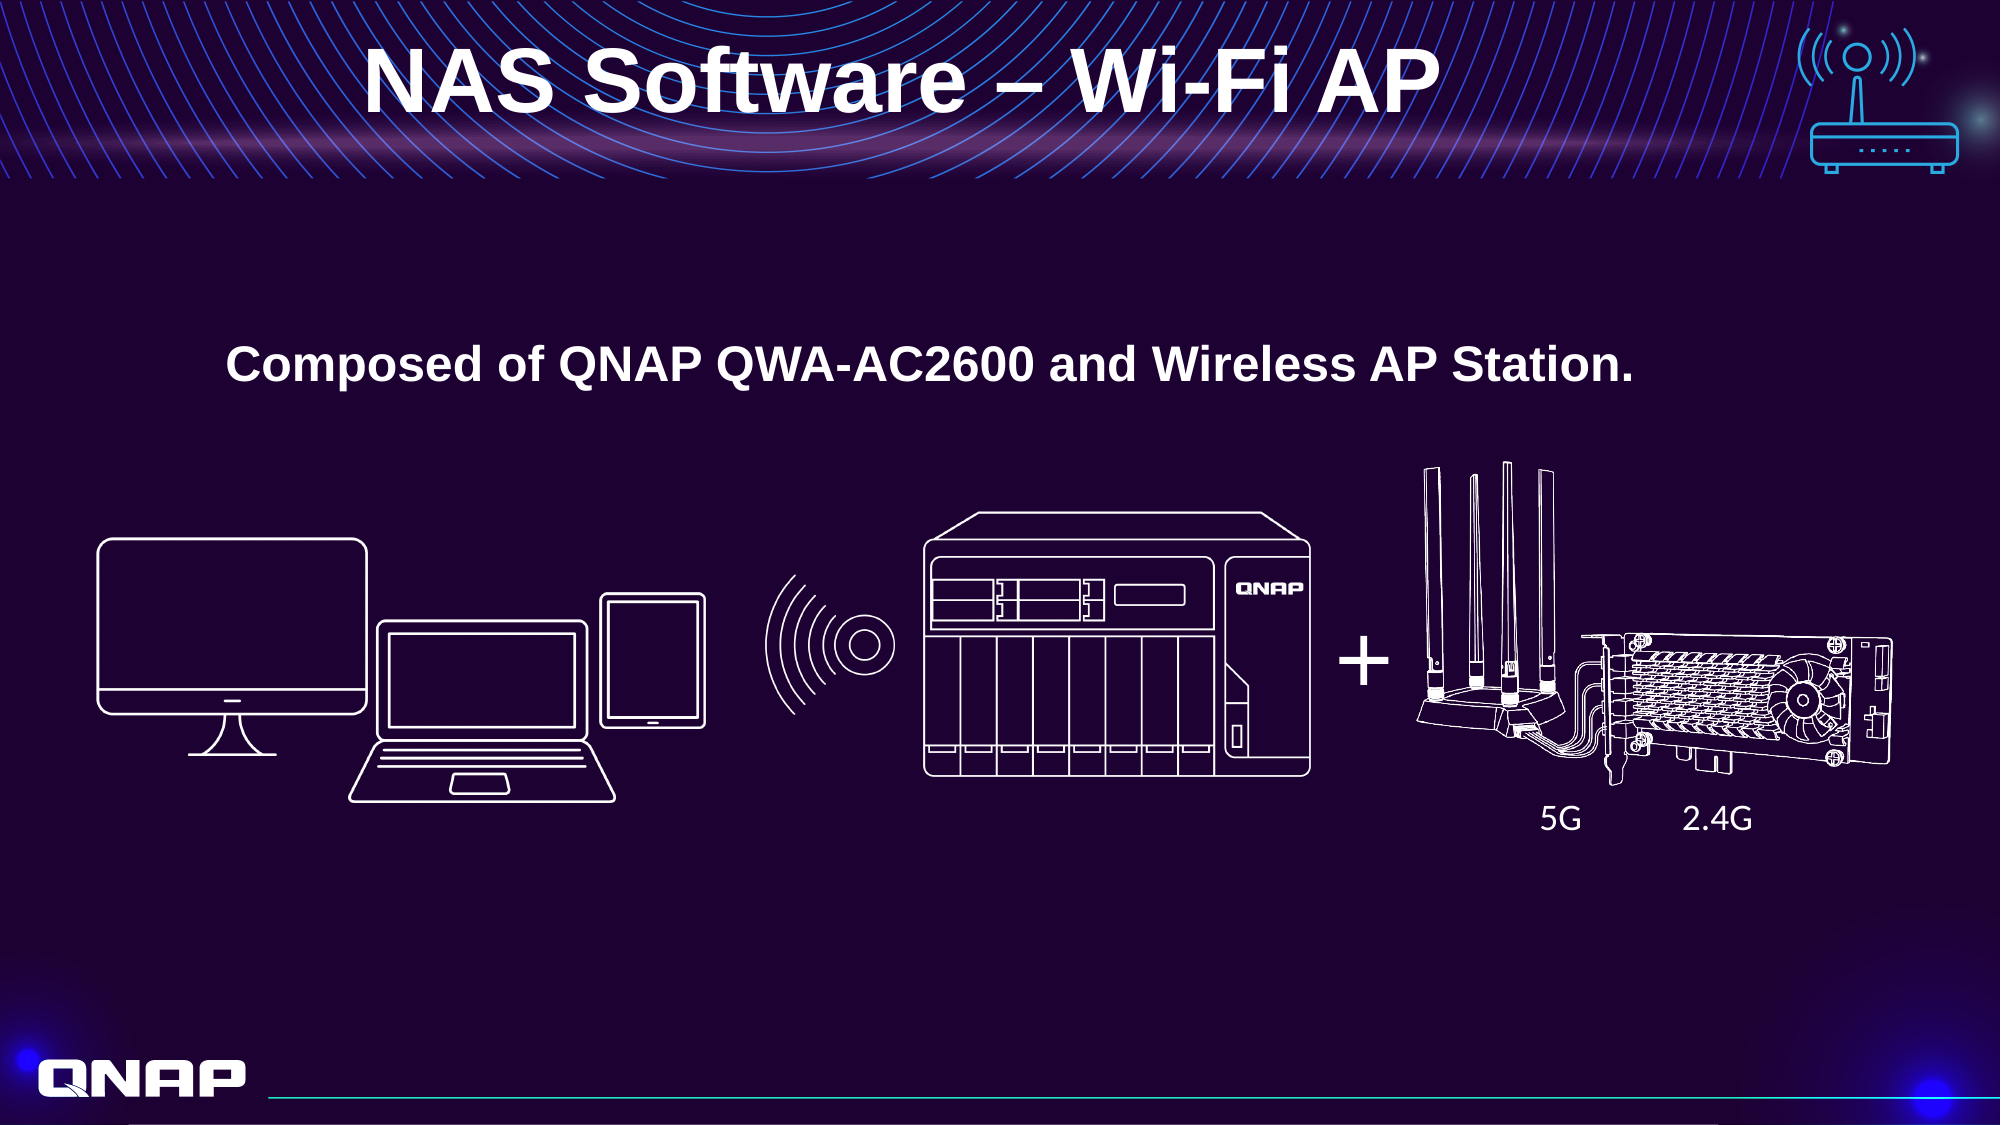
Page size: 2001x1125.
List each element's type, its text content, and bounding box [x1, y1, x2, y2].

title NAS Software – Wi-Fi AP [47, 24, 1760, 141]
text_box 5G [1524, 786, 1614, 846]
list Composed of QNAP QWA-AC2600 and Wireless AP Station. [210, 324, 1790, 477]
text_box 2.4G [1667, 786, 1796, 846]
text_box [1338, 635, 1389, 686]
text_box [96, 537, 706, 804]
picture [0, 0, 2000, 1125]
